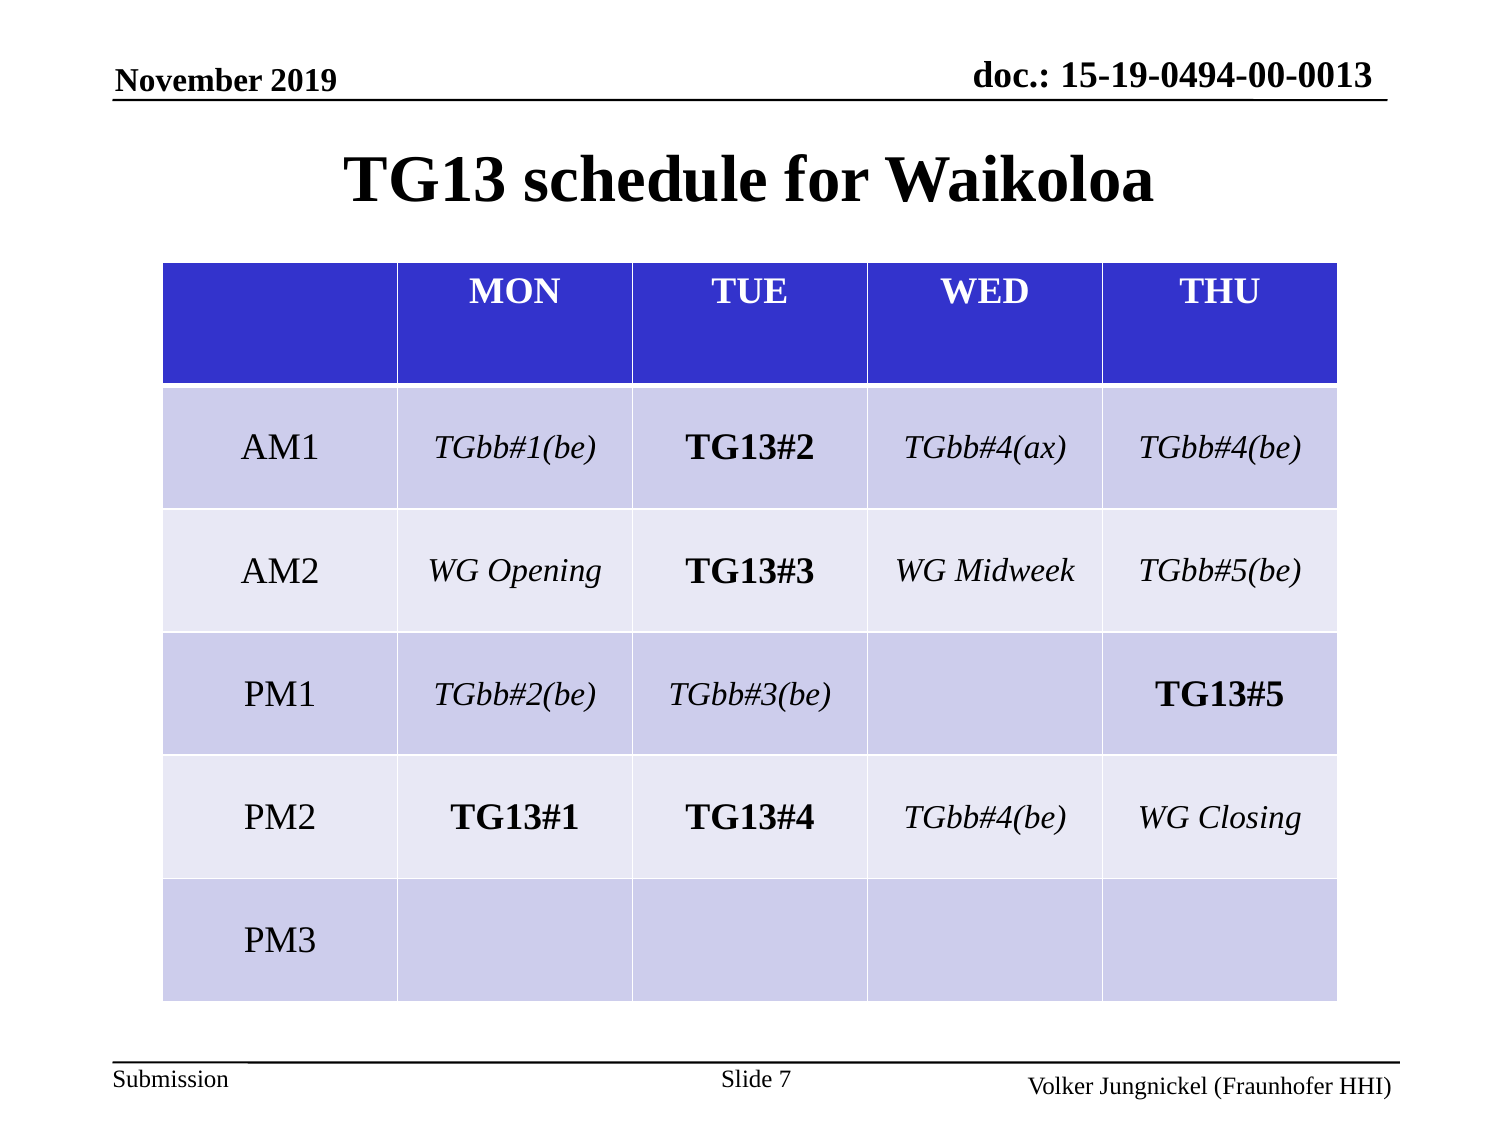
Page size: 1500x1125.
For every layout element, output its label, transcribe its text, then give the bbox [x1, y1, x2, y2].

table_cell [398, 879, 632, 1001]
table_cell AM1 [163, 388, 397, 508]
table_cell TG13#2 [633, 388, 867, 508]
table_cell TGbb#4(be) [1103, 388, 1337, 508]
table_cell [868, 633, 1102, 754]
table_header MON [398, 263, 632, 383]
footer Volker Jungnickel (Fraunhofer HHI) [1012, 1062, 1439, 1100]
table_cell [1103, 879, 1337, 1001]
table_cell TG13#1 [398, 756, 632, 878]
table_cell TG13#3 [633, 510, 867, 631]
table_cell TGbb#4(ax) [868, 388, 1102, 508]
table_header WED [868, 263, 1102, 383]
table_cell TGbb#3(be) [633, 633, 867, 754]
table_header [163, 263, 397, 383]
table_cell [868, 879, 1102, 1001]
table_header TUE [633, 263, 867, 383]
table_cell TGbb#4(be) [868, 756, 1102, 878]
table_cell TGbb#2(be) [398, 633, 632, 754]
text_box TG13 schedule for Waikoloa [112, 87, 1388, 263]
table_cell AM2 [163, 510, 397, 631]
table_cell TG13#4 [633, 756, 867, 878]
table_cell TG13#5 [1103, 633, 1337, 754]
table_cell WG Closing [1103, 756, 1337, 878]
table_cell PM1 [163, 633, 397, 754]
slide_number Slide 7 [712, 1061, 800, 1093]
table_cell WG Opening [398, 510, 632, 631]
table_header THU [1103, 263, 1337, 383]
table_cell PM3 [163, 879, 397, 1001]
table_cell WG Midweek [868, 510, 1102, 631]
text_box November 2019 [99, 50, 413, 147]
table_cell PM2 [163, 756, 397, 878]
table_cell TGbb#1(be) [398, 388, 632, 508]
table_cell [633, 879, 867, 1001]
table_cell TGbb#5(be) [1103, 510, 1337, 631]
